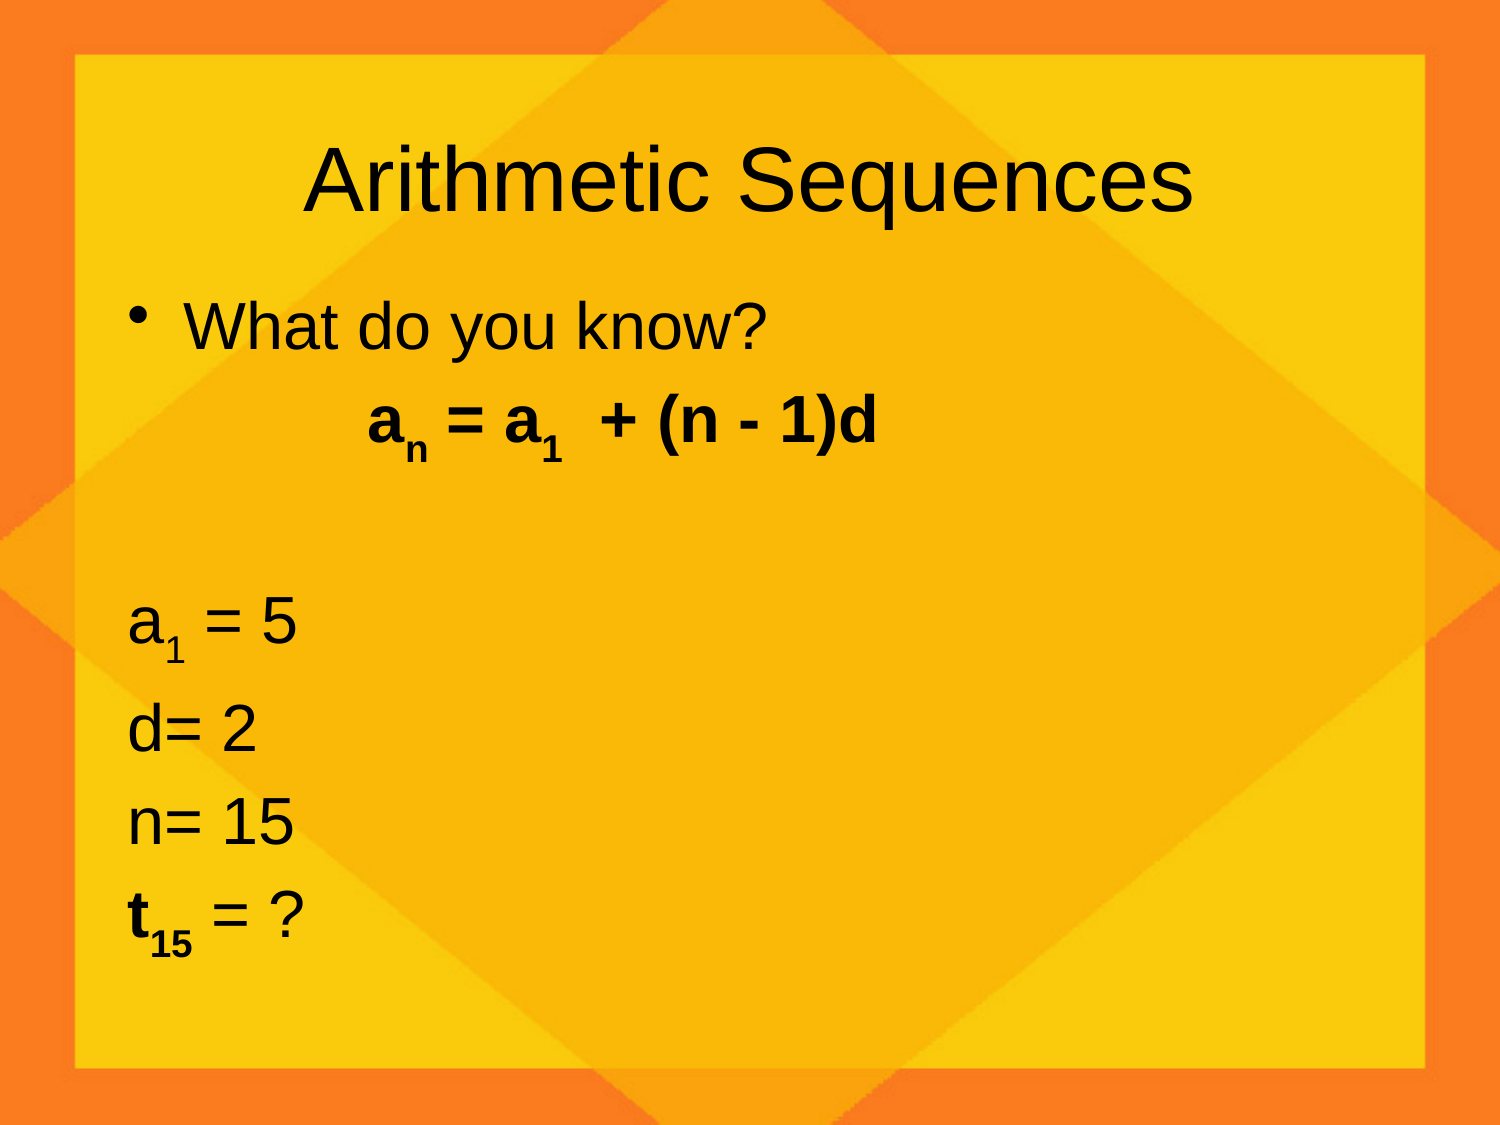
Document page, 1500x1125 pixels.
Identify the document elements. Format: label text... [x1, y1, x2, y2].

title Arithmetic Sequences [112, 87, 1388, 263]
list What do you know? an = a1 + (n - 1)d a1 = 5 d= 2 n= 15 t15 = ? [112, 275, 1388, 1050]
picture [0, 0, 1500, 1125]
